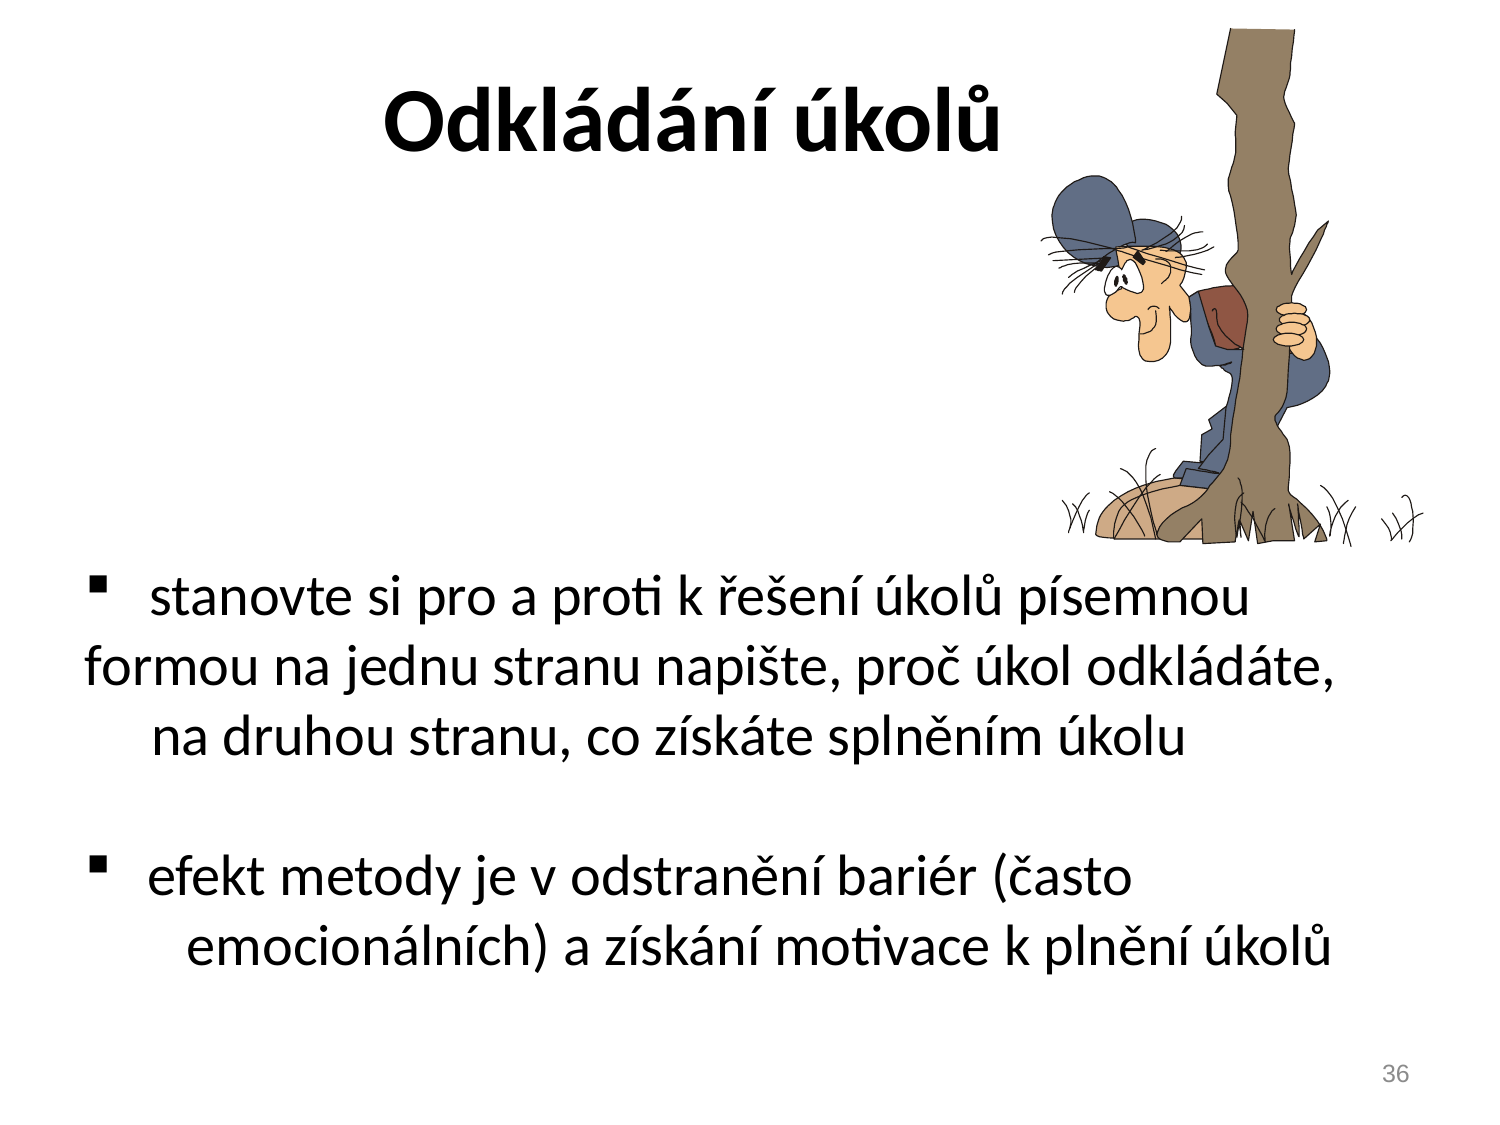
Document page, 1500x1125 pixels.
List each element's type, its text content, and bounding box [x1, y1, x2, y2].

slide_number 36 [1074, 1042, 1425, 1103]
text_box stanovte si pro a proti k řešení úkolů písemnou formou na jednu stranu napište, proč úkol odkládáte, na druhou stranu, co získáte splněním úkolu efekt metody je v odstranění bariér (často emocionálních) a získání motivace k plnění úkolů [70, 549, 1365, 985]
text_box Odkládání úkolů [41, 42, 1032, 188]
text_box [1037, 24, 1427, 551]
